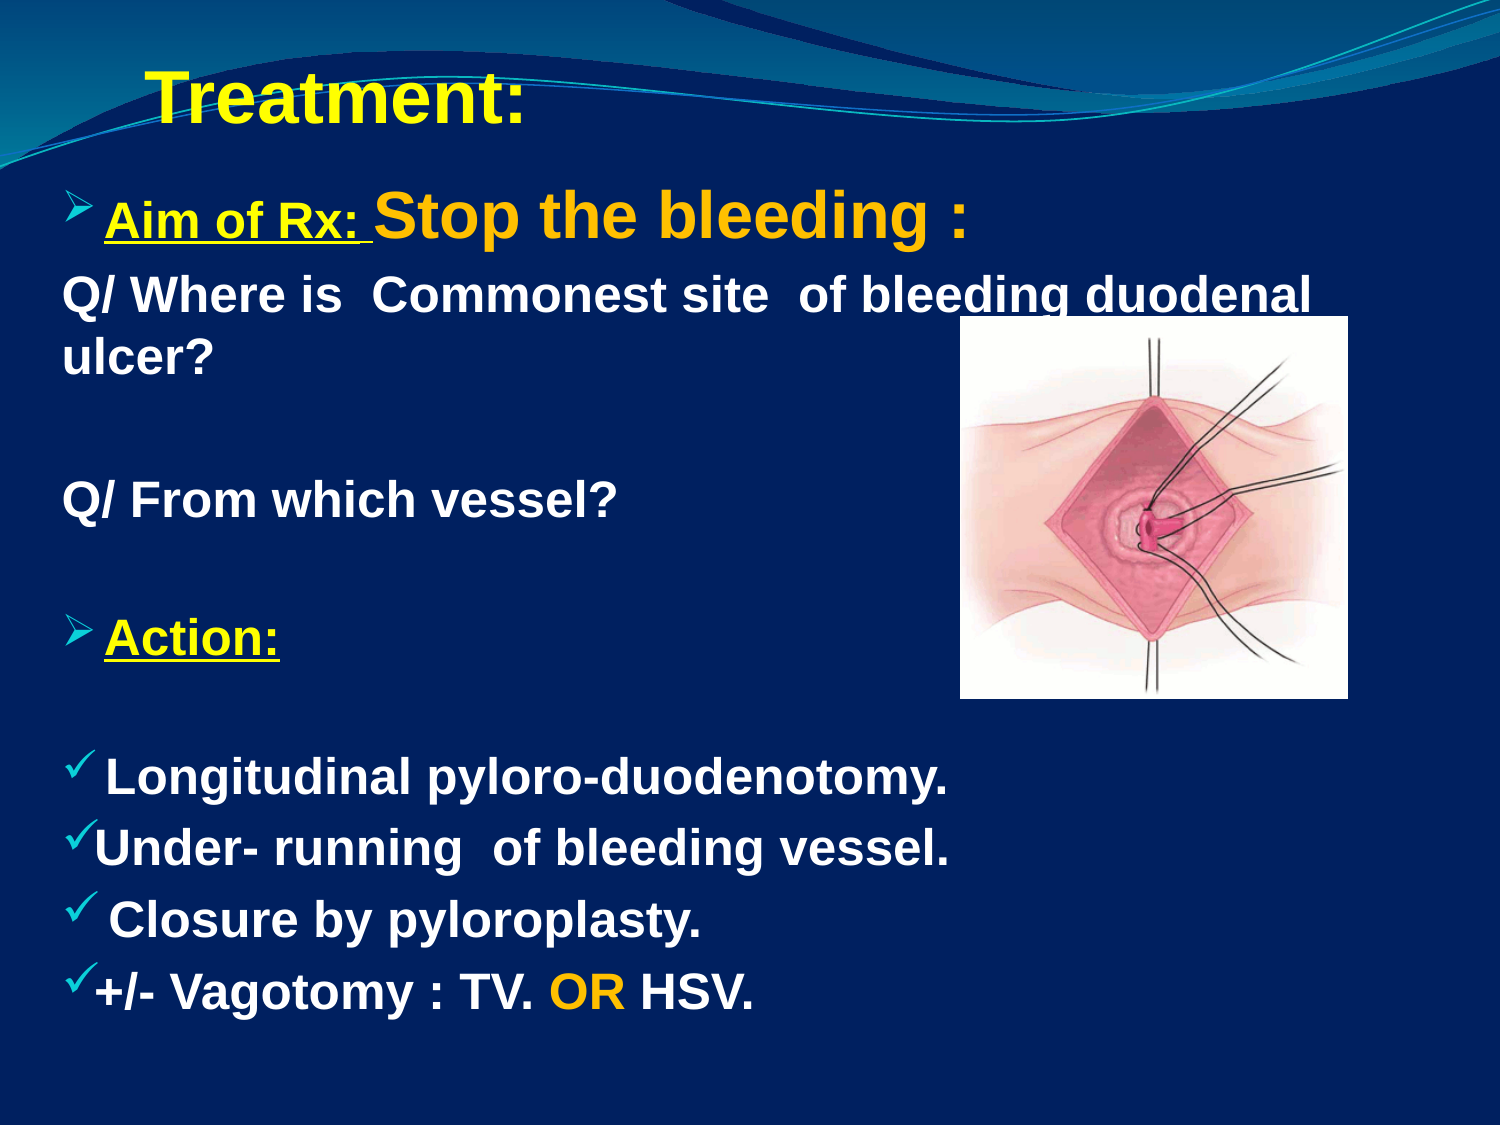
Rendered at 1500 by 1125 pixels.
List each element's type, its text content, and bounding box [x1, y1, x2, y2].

list Aim of Rx: Stop the bleeding : Q/ Where is Commonest site of bleeding duodenal ulcer? Q/ From which vessel? Action: Longitudinal pyloro-duodenotomy. Under- running of bleeding vessel. Closure by pyloroplasty. +/- Vagotomy : TV. OR HSV. [58, 164, 1465, 1032]
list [960, 316, 1348, 699]
title Gastric polyps [953, 317, 1353, 710]
title Treatment: [93, 46, 774, 139]
